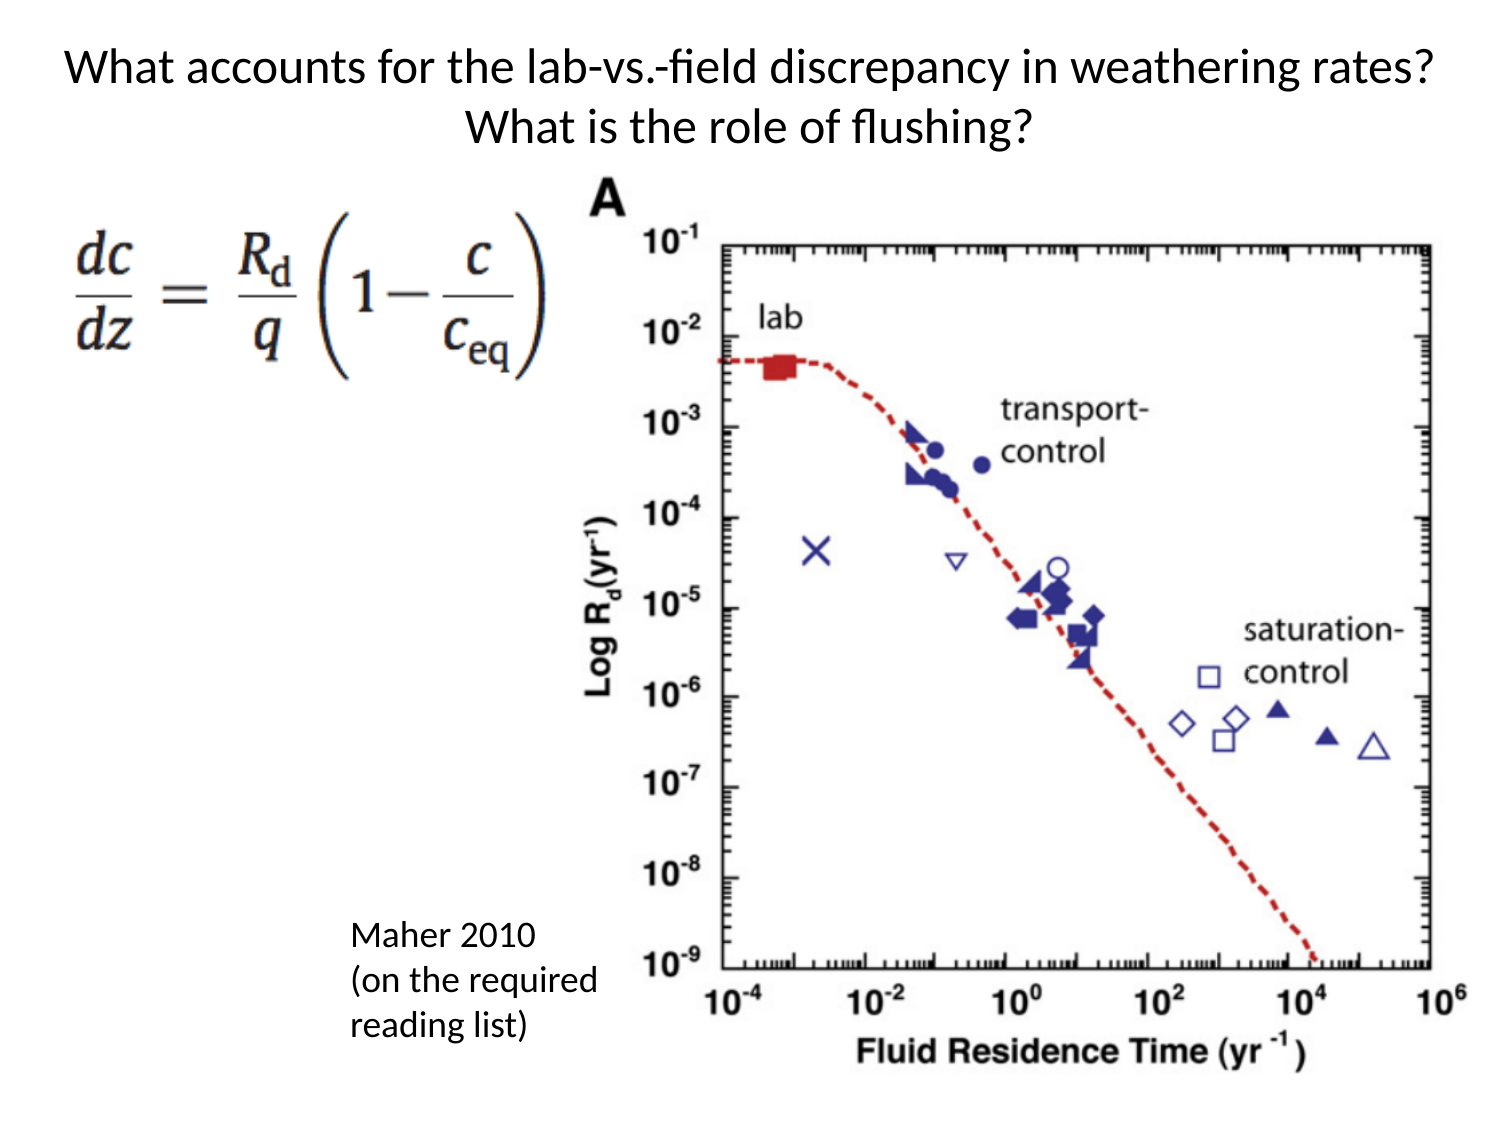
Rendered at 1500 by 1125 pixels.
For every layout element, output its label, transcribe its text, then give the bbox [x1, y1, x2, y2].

picture [46, 164, 1500, 1085]
title What accounts for the lab-vs.-field discrepancy in weathering rates? What is the role of flushing? [0, 0, 1500, 188]
text_box Maher 2010 (on the required reading list) [335, 902, 554, 1053]
